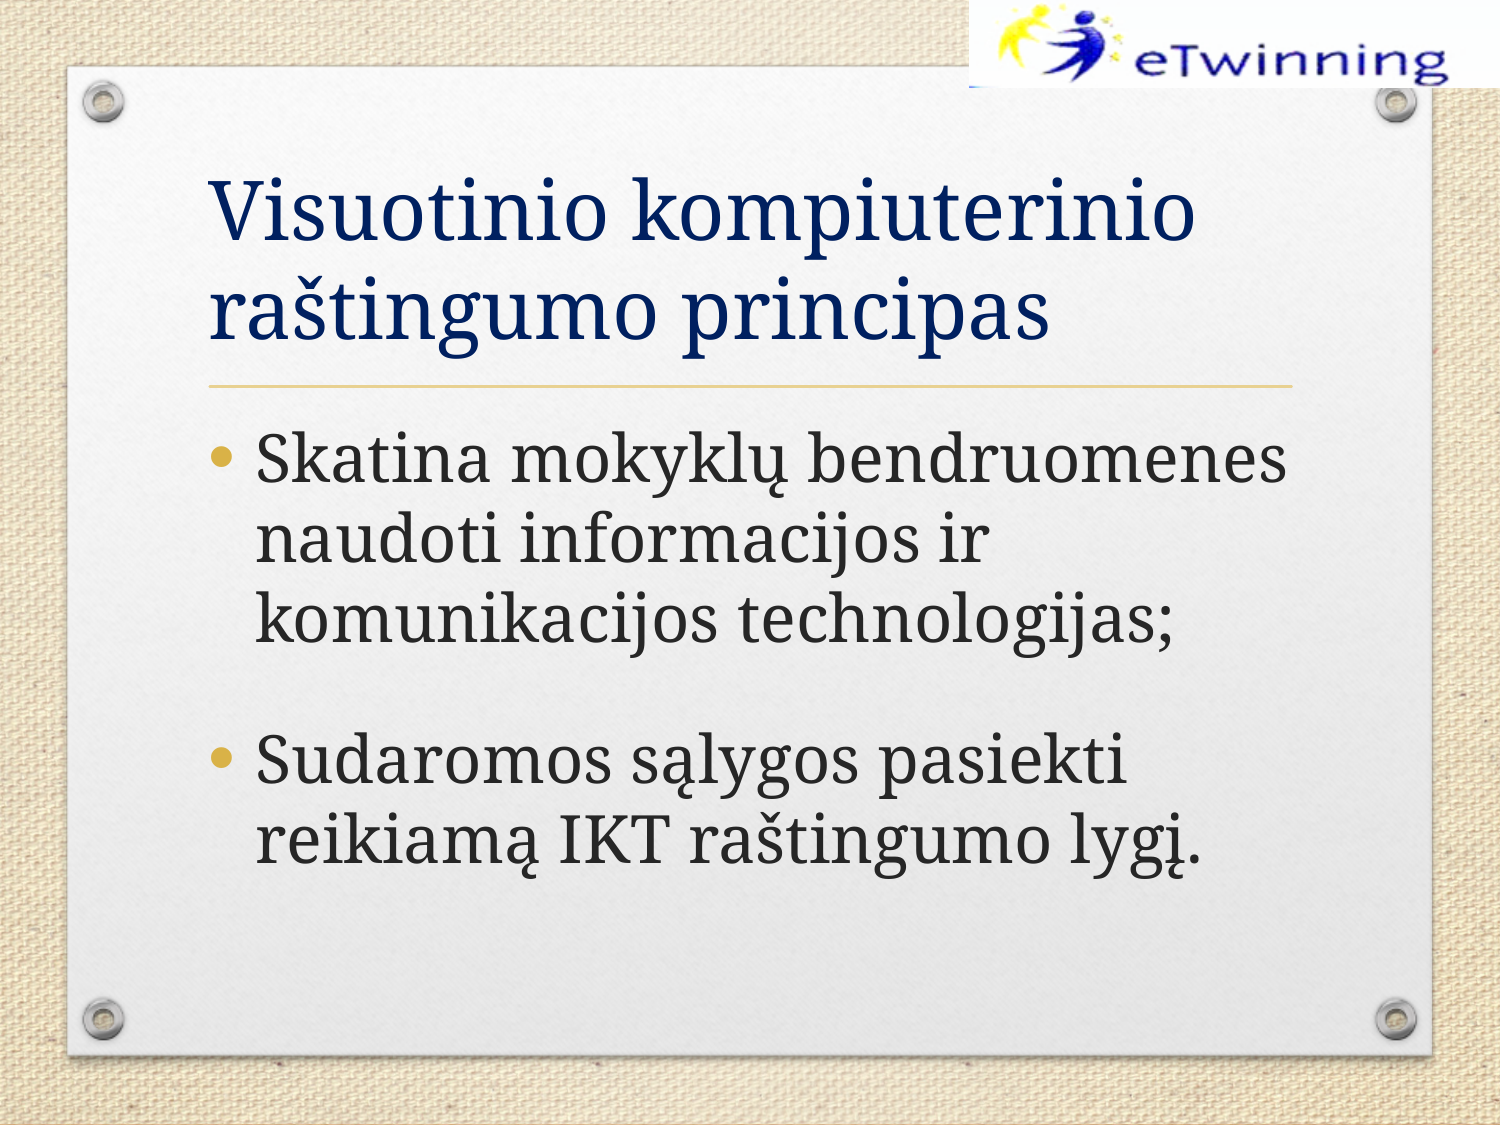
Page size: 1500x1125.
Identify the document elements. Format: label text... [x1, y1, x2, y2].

list Skatina mokyklų bendruomenes naudoti informacijos ir komunikacijos technologijas; Sudaromos sąlygos pasiekti reikiamą IKT raštingumo lygį. [193, 408, 1309, 974]
title Visuotinio kompiuterinio raštingumo principas [193, 150, 1309, 365]
picture [0, 0, 1500, 1125]
